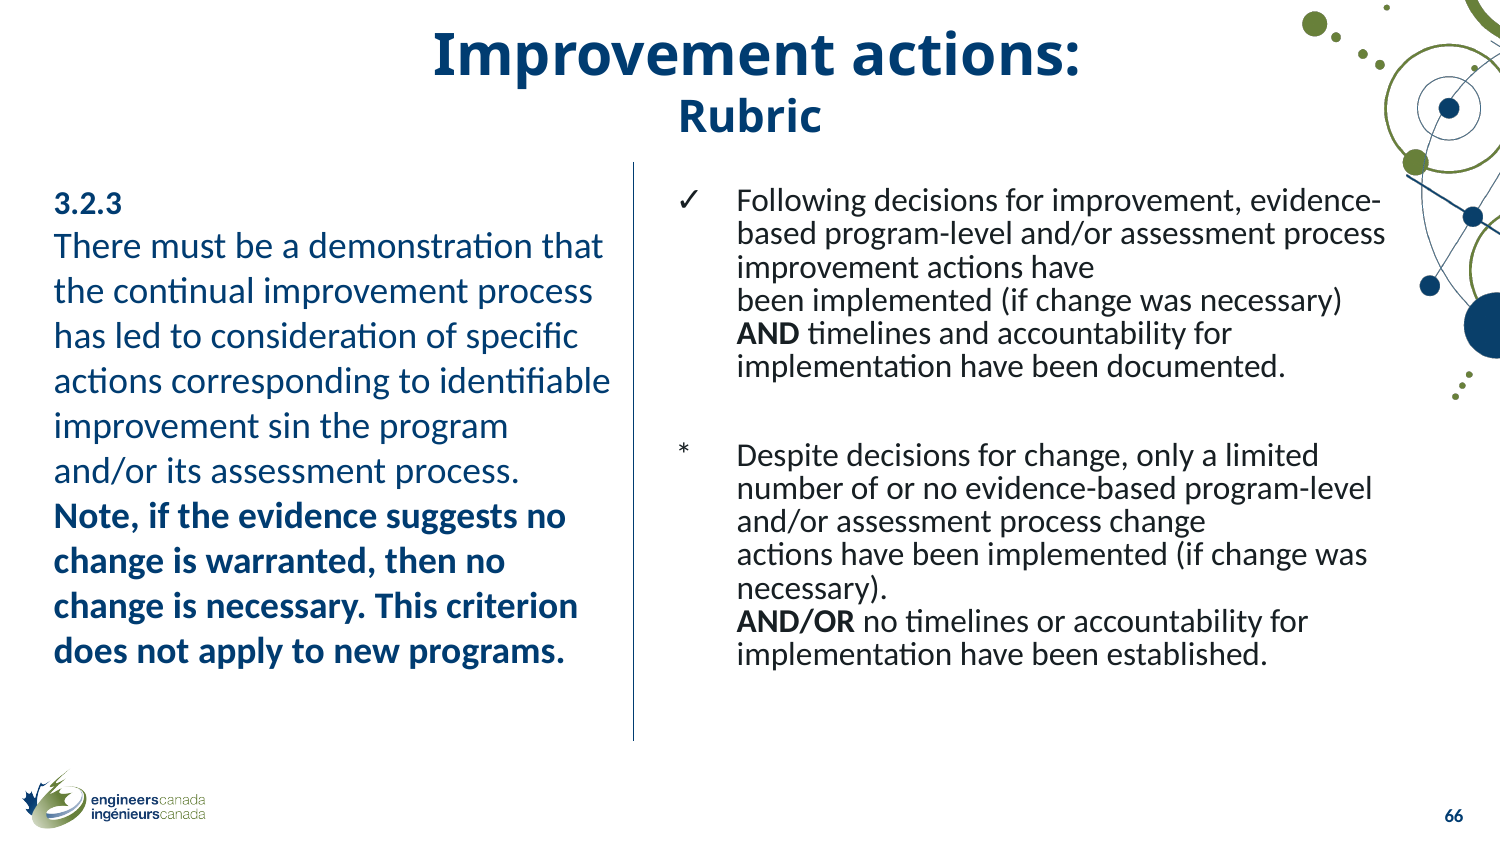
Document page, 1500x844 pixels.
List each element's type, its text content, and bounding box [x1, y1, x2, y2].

table_header Following decisions for improvement, evidence-based program-level and/or assessment process improvement actions have been implemented (if change was necessary) AND timelines and accountability for implementation have been documented. [722, 179, 1430, 394]
picture [21, 767, 206, 830]
text_box 3.2.3 There must be a demonstration that the continual improvement process has led to consideration of specific actions corresponding to identifiable improvement sin the program and/or its assessment process. Note, if the evidence suggests no change is warranted, then no change is necessary. This criterion does not apply to new programs. [38, 173, 630, 679]
table_cell * [661, 394, 722, 677]
text_box Improvement actions: Rubric [74, 8, 1425, 149]
picture [1227, 0, 1500, 520]
slide_number 66 [1423, 803, 1479, 827]
text_box [634, 221, 1235, 741]
table_cell Despite decisions for change, only a limited number of or no evidence-based program-level and/or assessment process change actions have been implemented (if change was necessary). AND/OR no timelines or accountability for implementation have been established. [722, 394, 1430, 677]
table_header ✓ [661, 179, 722, 394]
text_box [194, 221, 633, 741]
